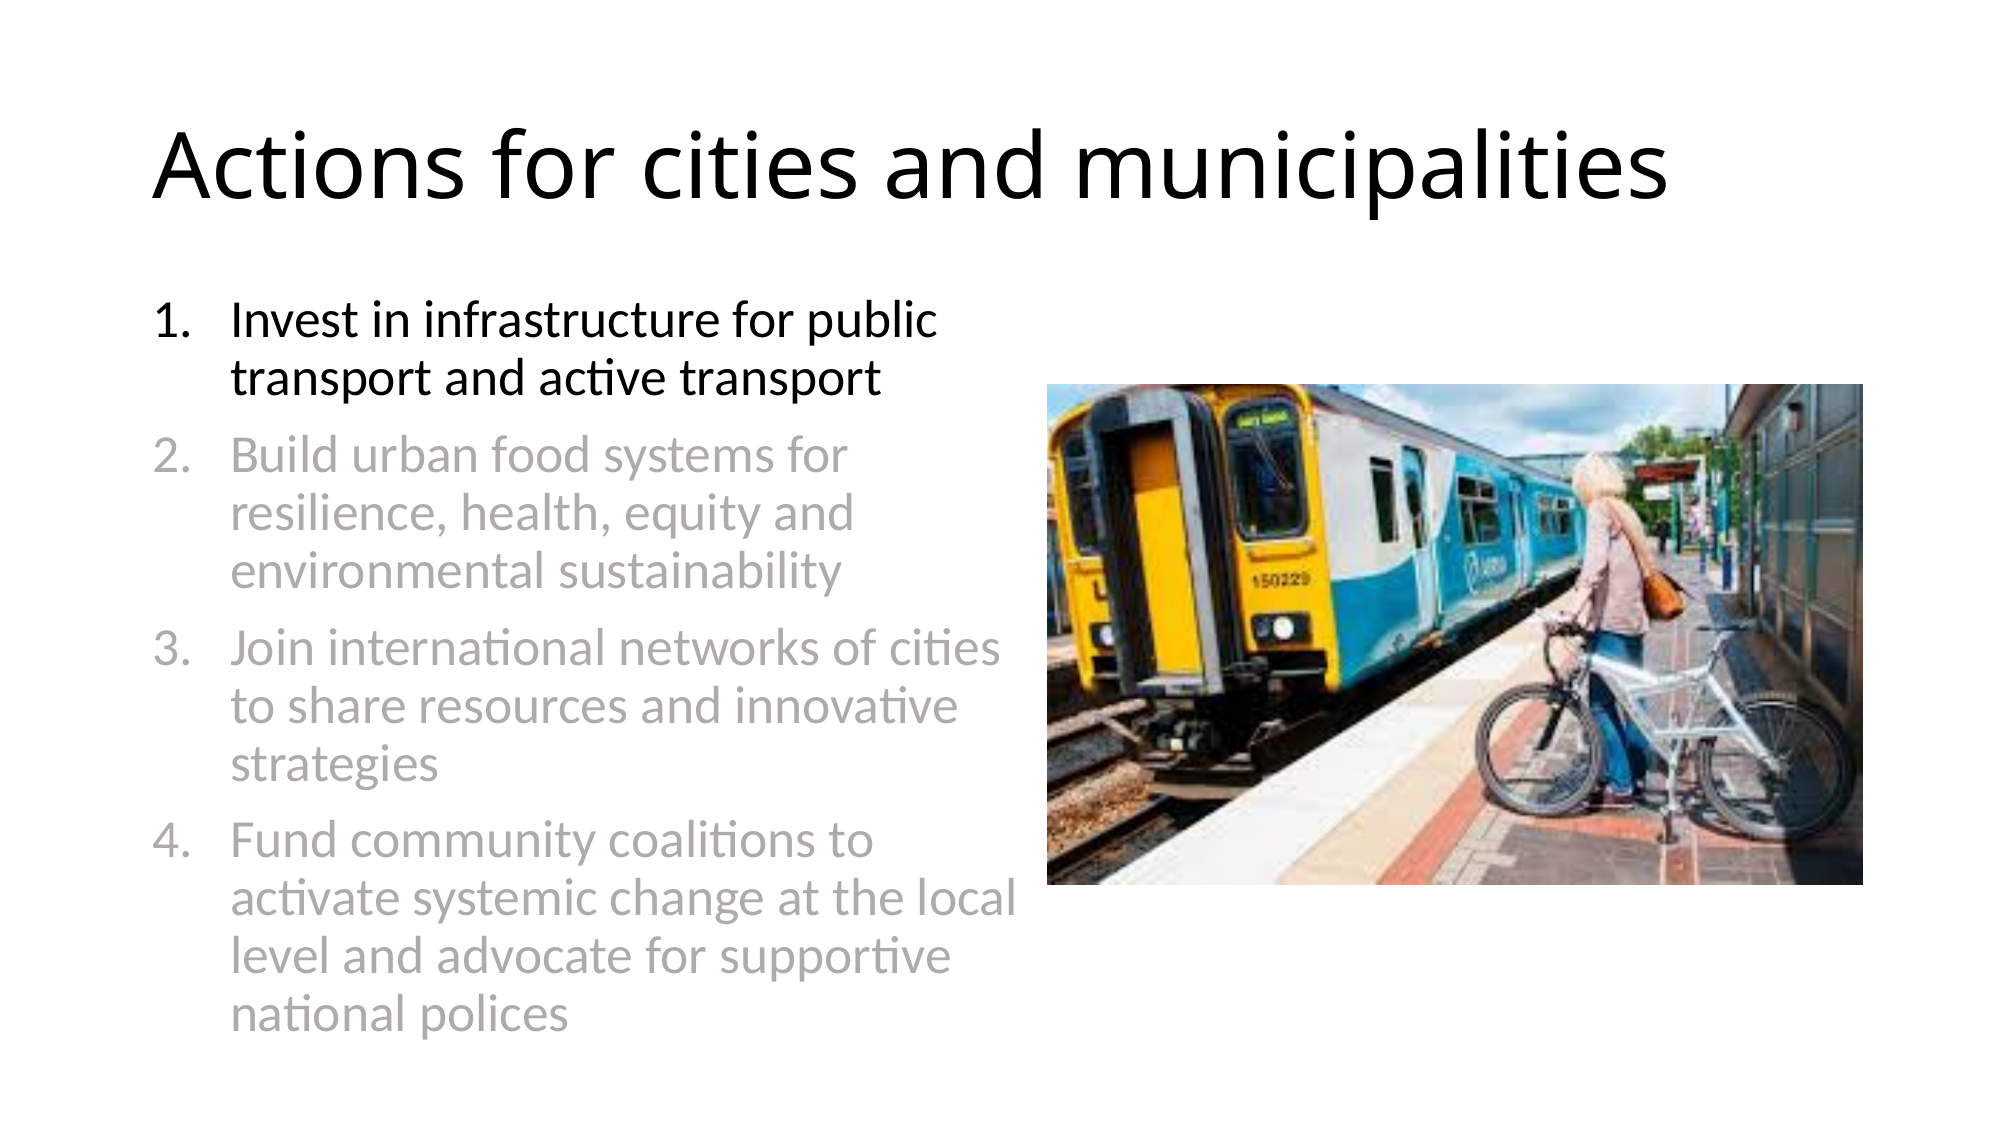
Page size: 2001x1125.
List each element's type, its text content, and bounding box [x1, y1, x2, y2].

picture [1047, 384, 1863, 885]
list Invest in infrastructure for public transport and active transport Build urban food systems for resilience, health, equity and environmental sustainability Join international networks of cities to share resources and innovative strategies Fund community coalitions to activate systemic change at the local level and advocate for supportive national polices [137, 284, 1038, 1053]
title Actions for cities and municipalities [137, 59, 1863, 278]
